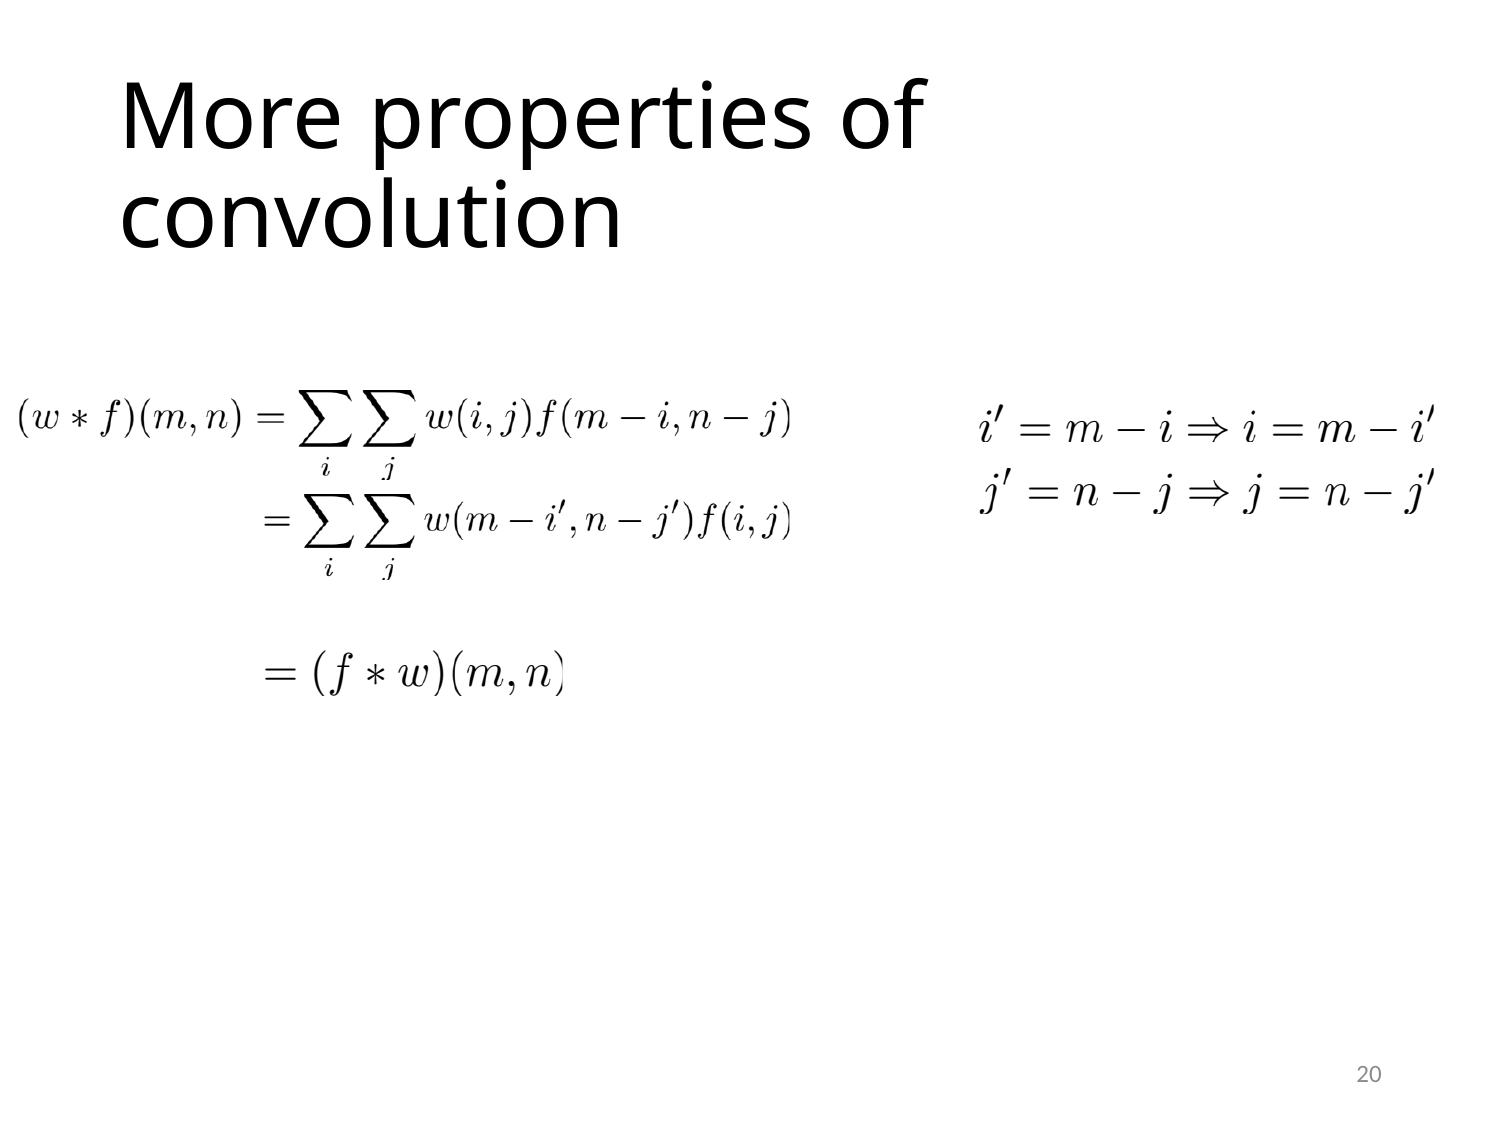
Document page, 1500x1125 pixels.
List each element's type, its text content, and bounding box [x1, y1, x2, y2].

picture [264, 649, 563, 696]
slide_number 20 [1059, 1042, 1397, 1103]
picture [979, 404, 1434, 442]
picture [979, 467, 1434, 514]
picture [264, 493, 790, 580]
title More properties of convolution [103, 59, 1397, 278]
picture [19, 389, 790, 480]
